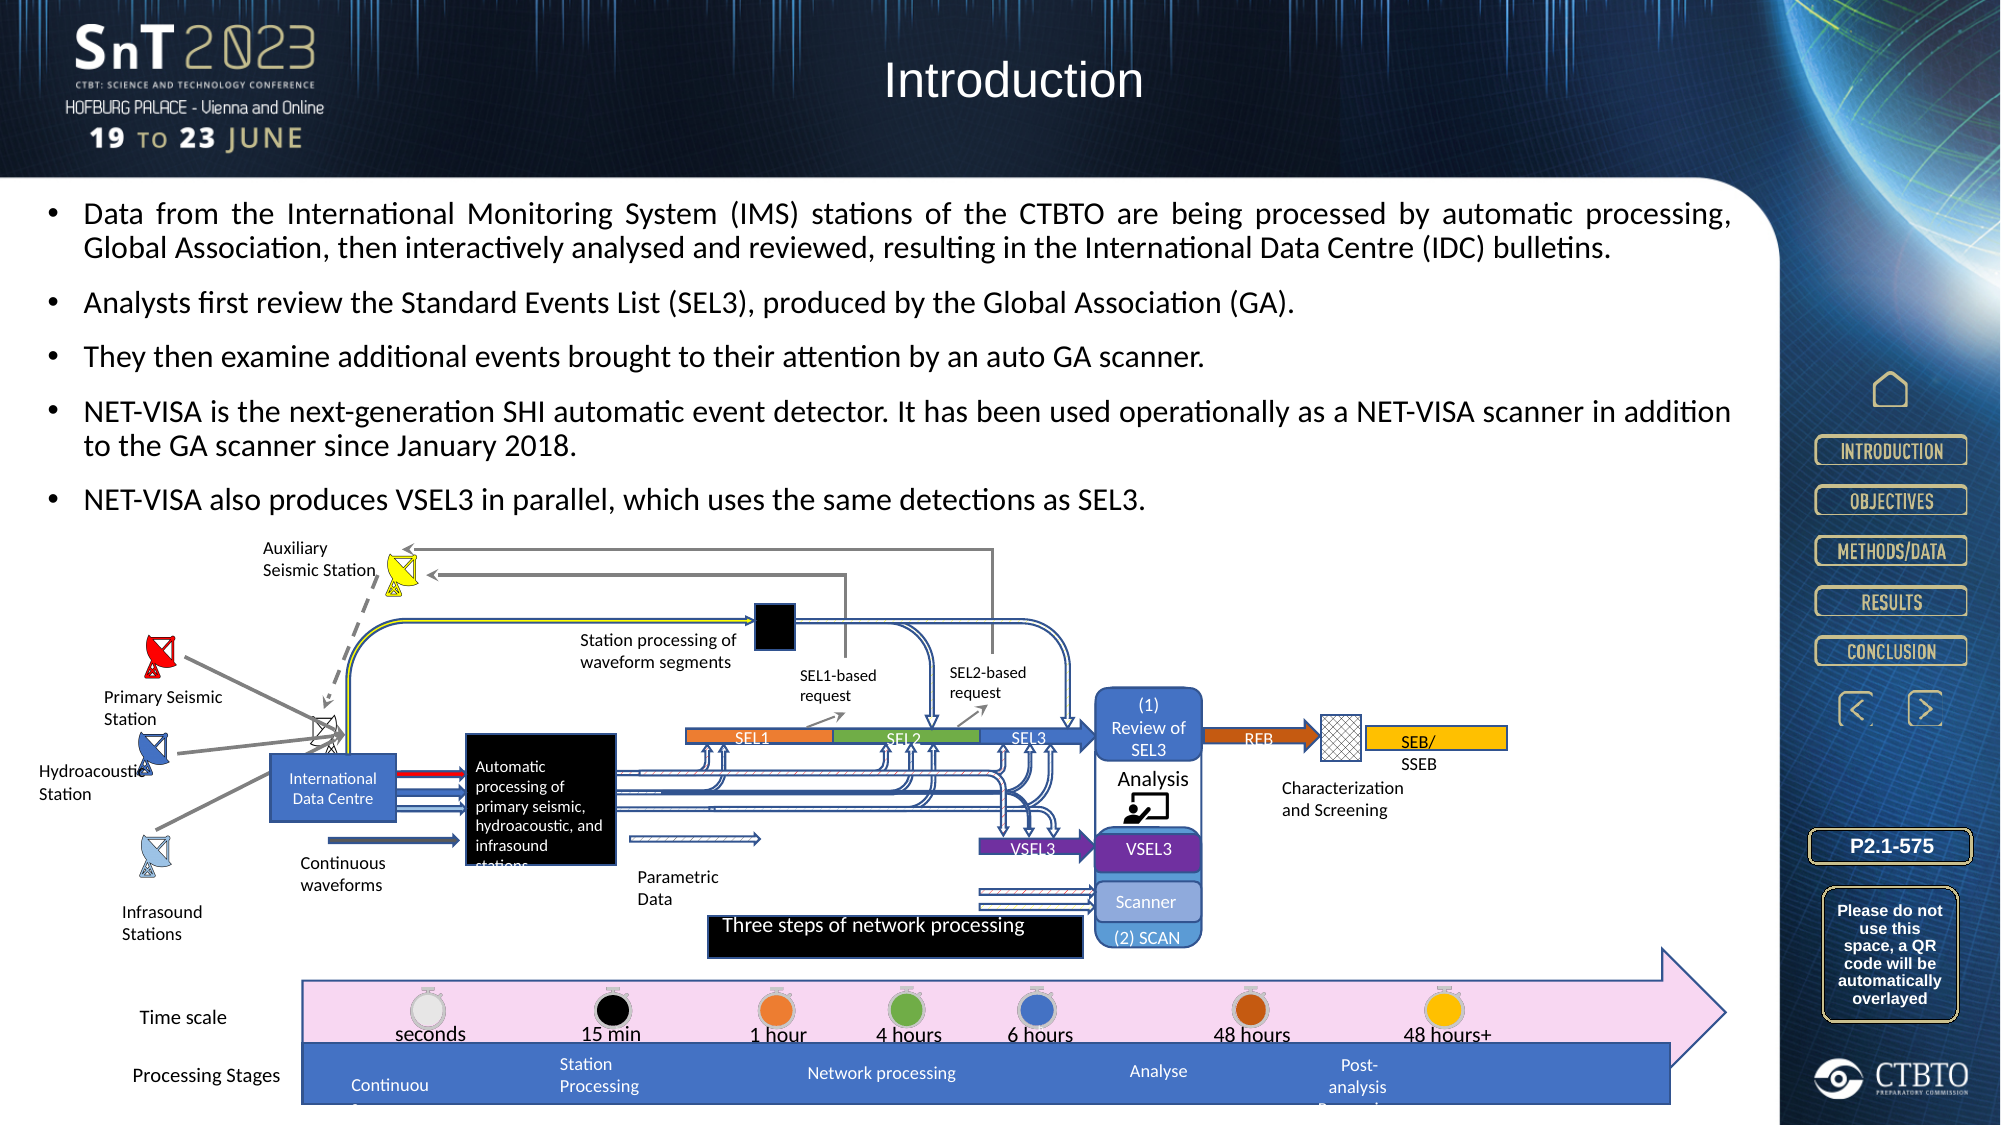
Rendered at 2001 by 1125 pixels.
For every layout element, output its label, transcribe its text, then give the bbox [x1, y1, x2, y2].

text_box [24, 528, 1726, 1125]
text_box Introduction [356, 23, 1672, 116]
text_box Please do not use this space, a QR code will be automatically overlayed [1821, 894, 1959, 1017]
text_box P2.1-575 [1824, 827, 1960, 866]
picture [0, 0, 2001, 1125]
